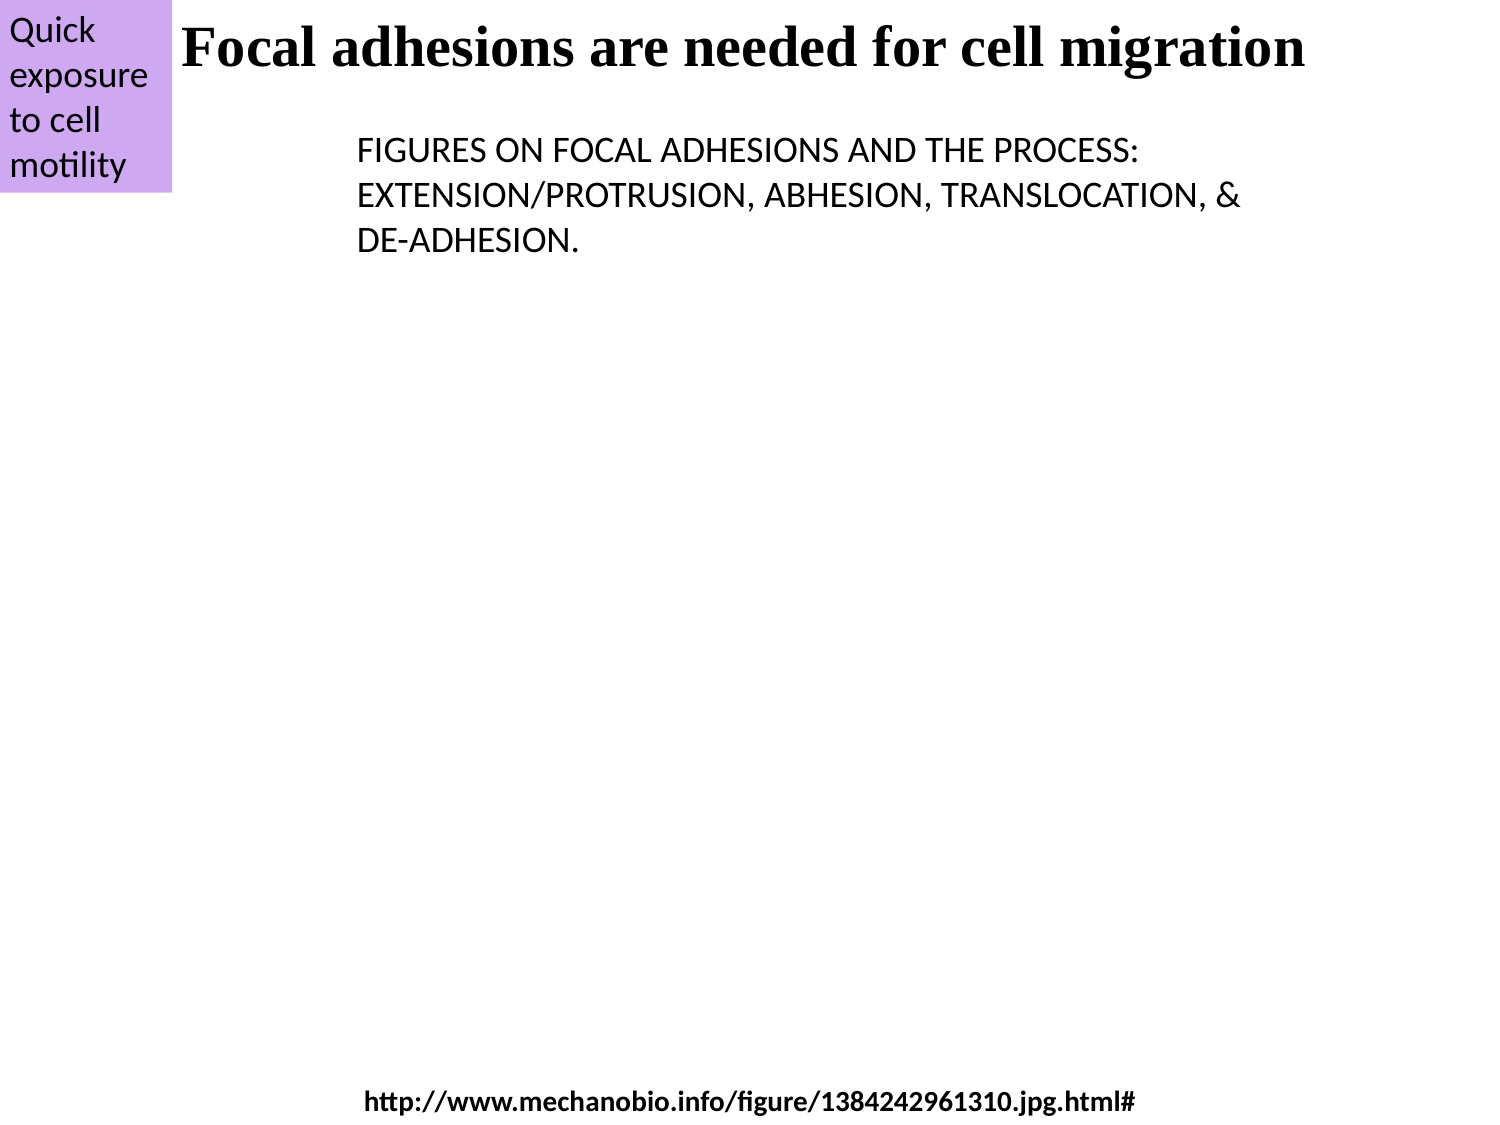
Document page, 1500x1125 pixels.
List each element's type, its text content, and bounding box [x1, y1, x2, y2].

text_box Focal adhesions are needed for cell migration [173, 1, 1322, 86]
text_box FIGURES ON FOCAL ADHESIONS AND THE PROCESS: EXTENSION/PROTRUSION, ABHESION, TRANSLOCATION, & DE-ADHESION. [342, 117, 1283, 267]
text_box Quick exposure to cell motility [0, 0, 173, 193]
text_box http://www.mechanobio.info/figure/1384242961310.jpg.html# [260, 1074, 1240, 1125]
